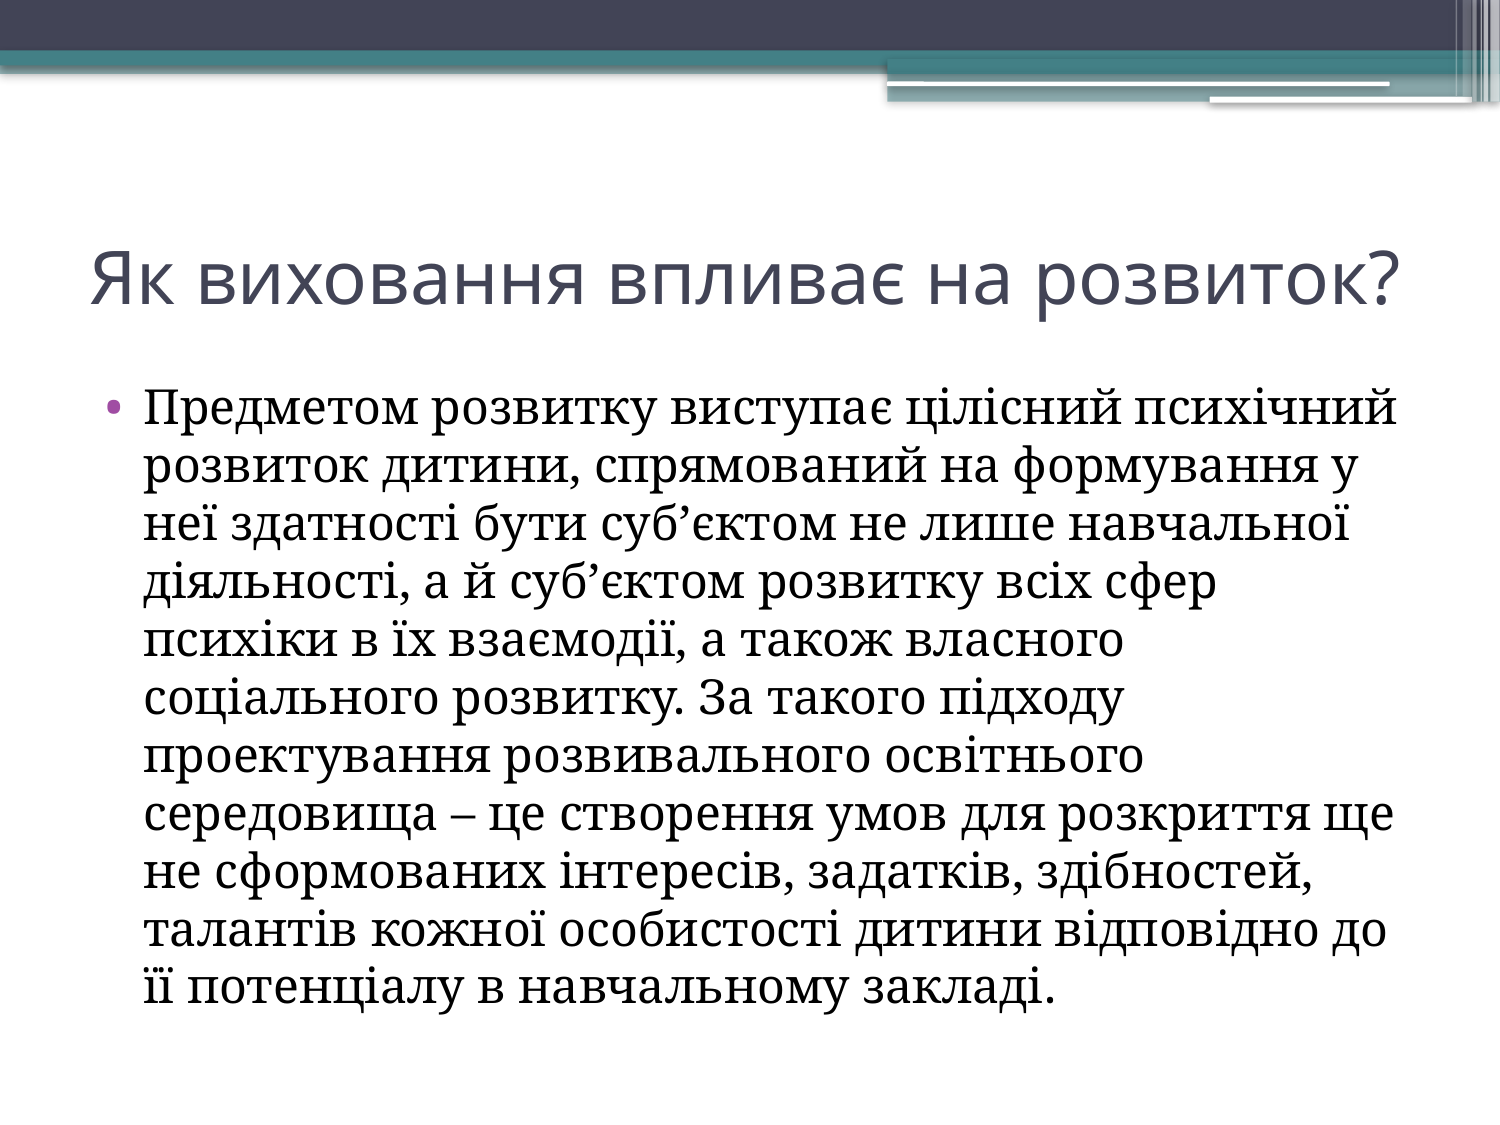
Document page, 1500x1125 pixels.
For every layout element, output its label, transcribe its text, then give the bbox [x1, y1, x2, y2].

title Як виховання впливає на розвиток? [75, 187, 1425, 363]
list Предметом розвитку виступає цілісний психічний розвиток дитини, спрямований на формування у неї здатності бути суб’єктом не лише навчальної діяльності, а й суб’єктом розвитку всіх сфер психіки в їх взаємодії, а також власного соціального розвитку. За такого підходу проектування розвивального освітнього середовища – це створення умов для розкриття ще не сформованих інтересів, задатків, здібностей, талантів кожної особистості дитини відповідно до її потенціалу в навчальному закладі. [75, 368, 1425, 1079]
